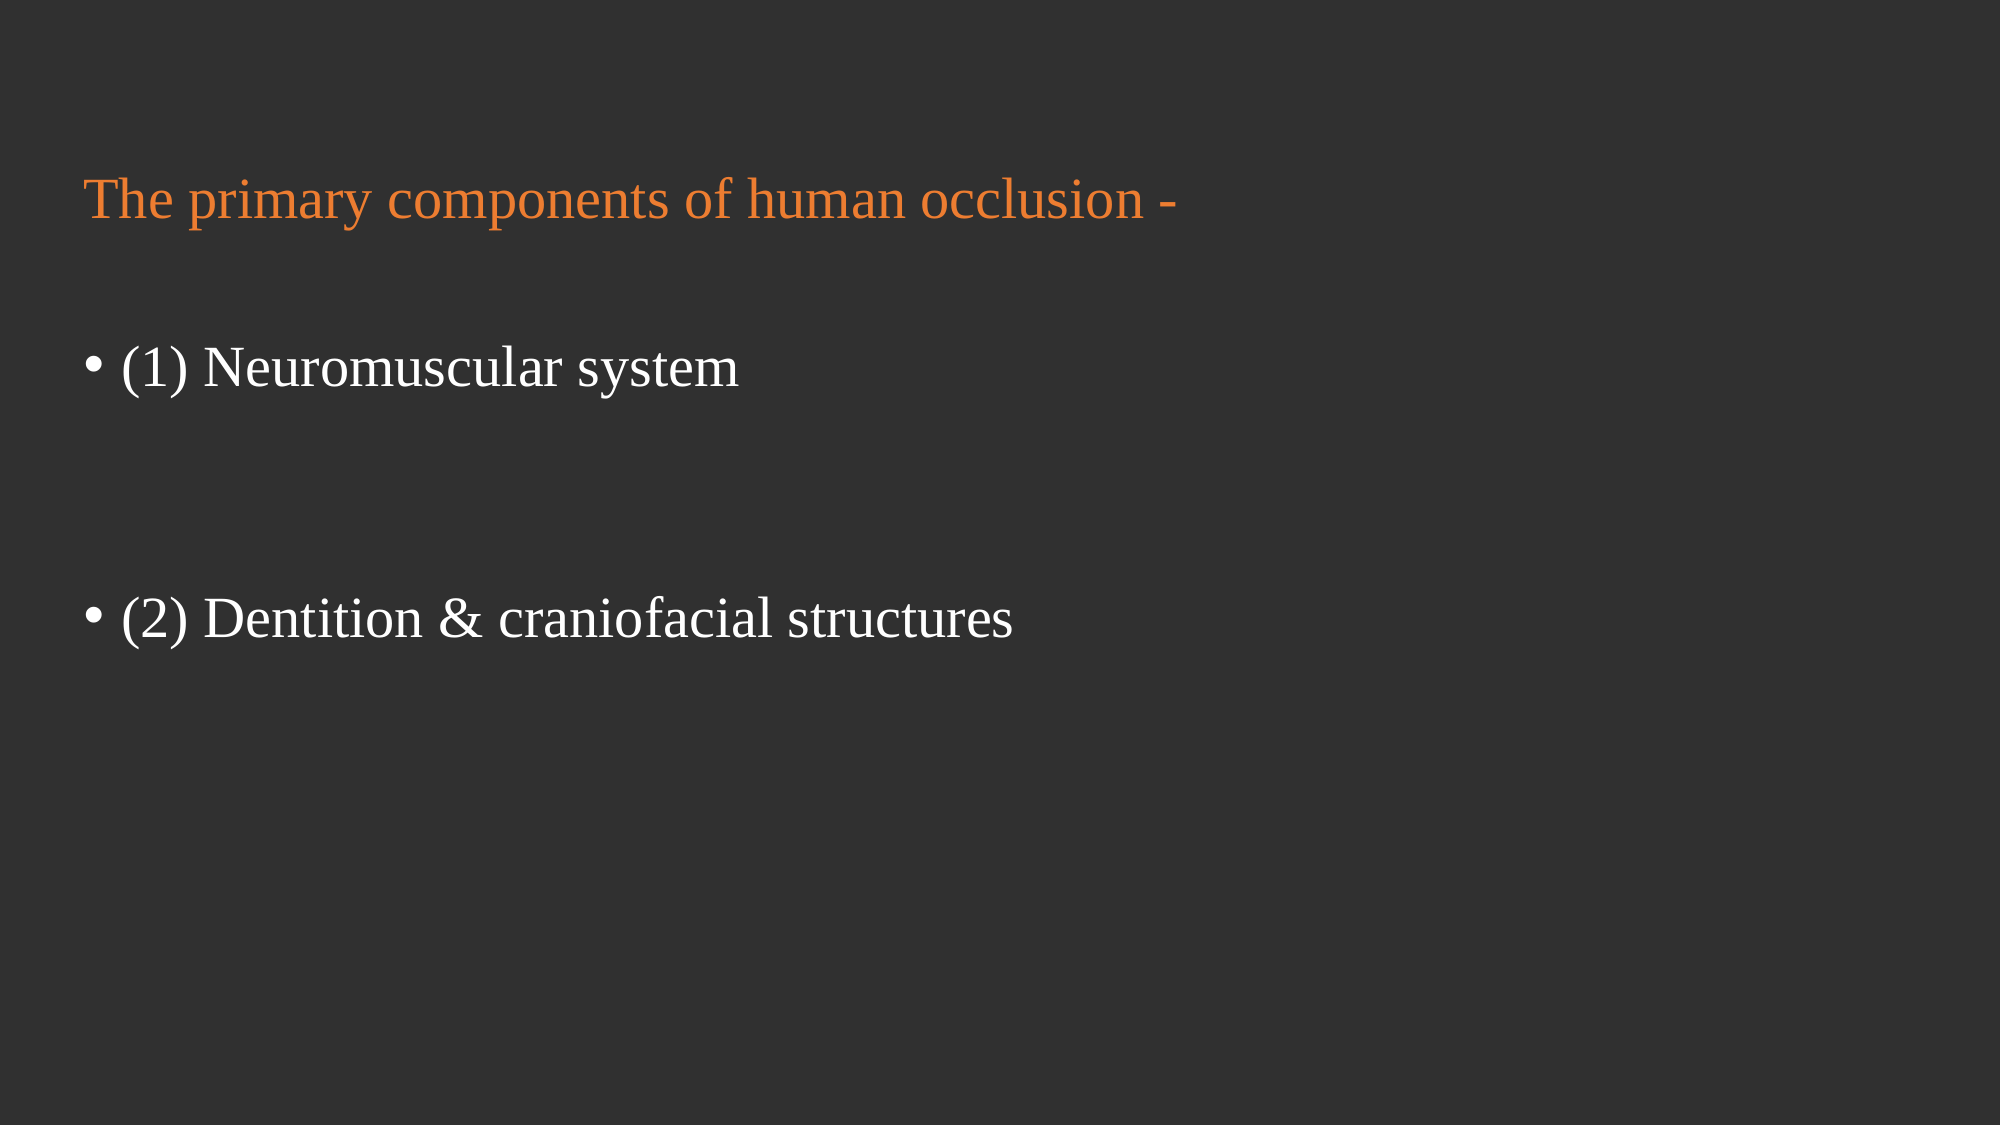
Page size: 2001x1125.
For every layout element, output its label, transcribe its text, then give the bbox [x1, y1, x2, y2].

list The primary components of human occlusion - (1) Neuromuscular system (2) Dentition & craniofacial structures [68, 160, 1911, 768]
